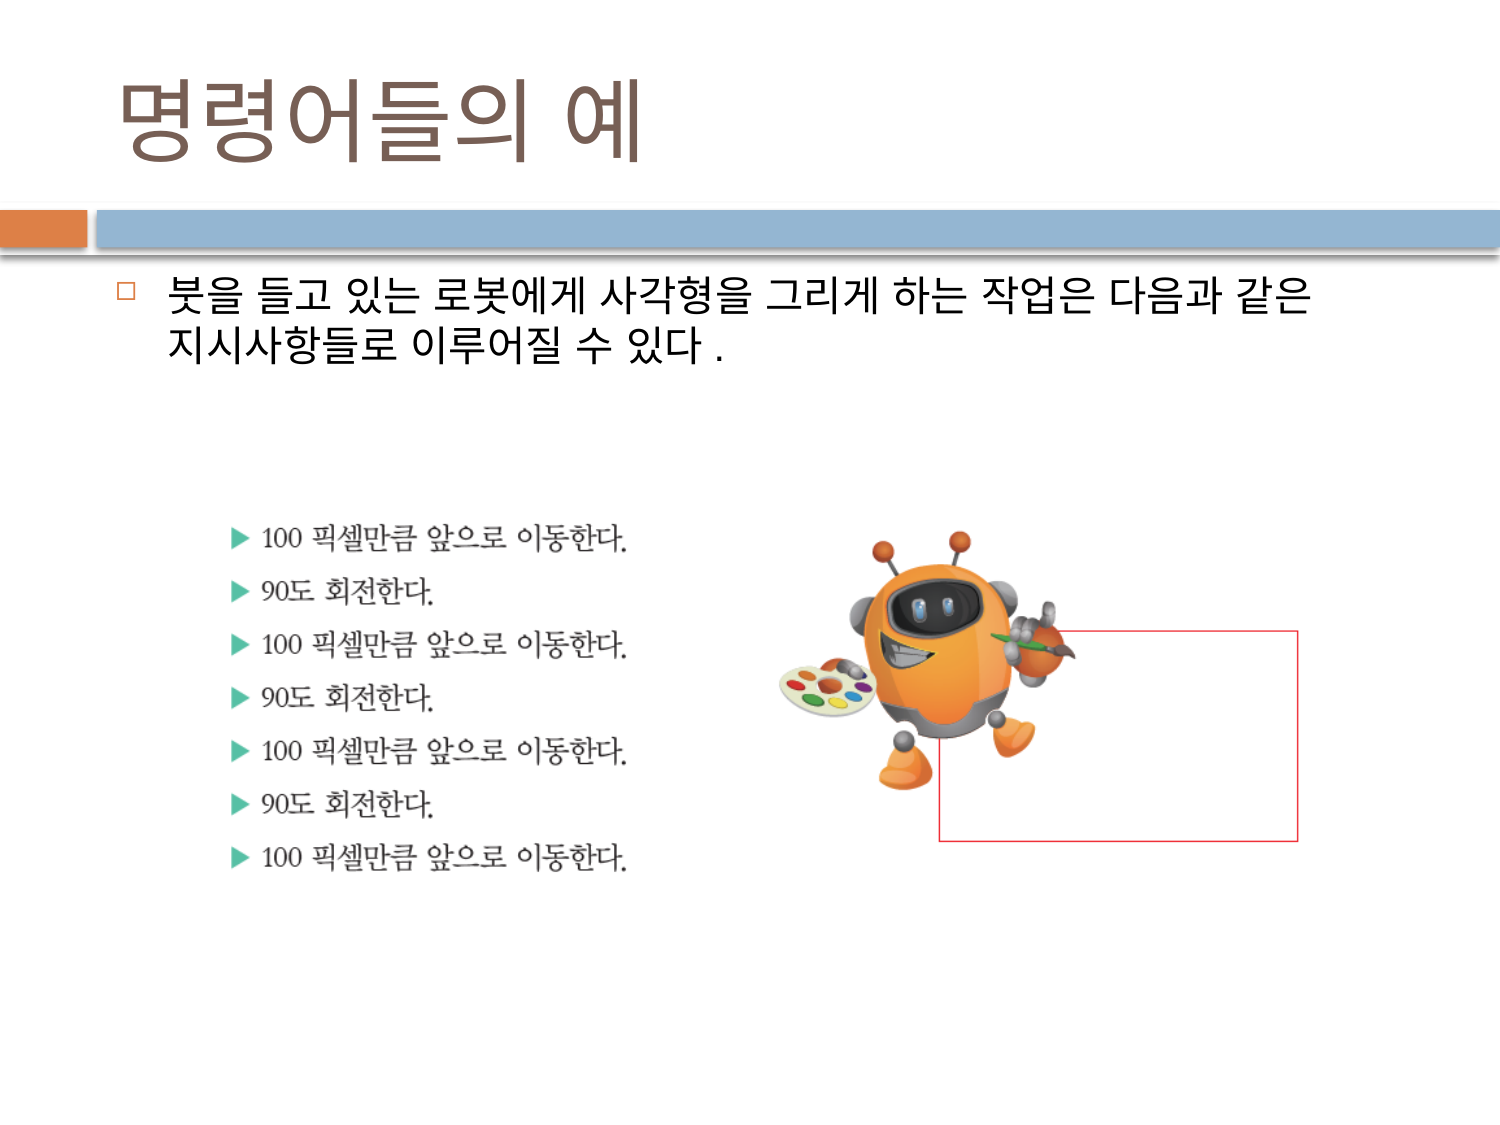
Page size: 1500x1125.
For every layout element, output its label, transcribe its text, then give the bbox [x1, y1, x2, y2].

title 명령어들의 예 [100, 37, 1438, 200]
picture [199, 480, 1340, 899]
list 붓을 들고 있는 로봇에게 사각형을 그리게 하는 작업은 다음과 같은 지시사항들로 이루어질 수 있다. [100, 262, 1438, 1000]
